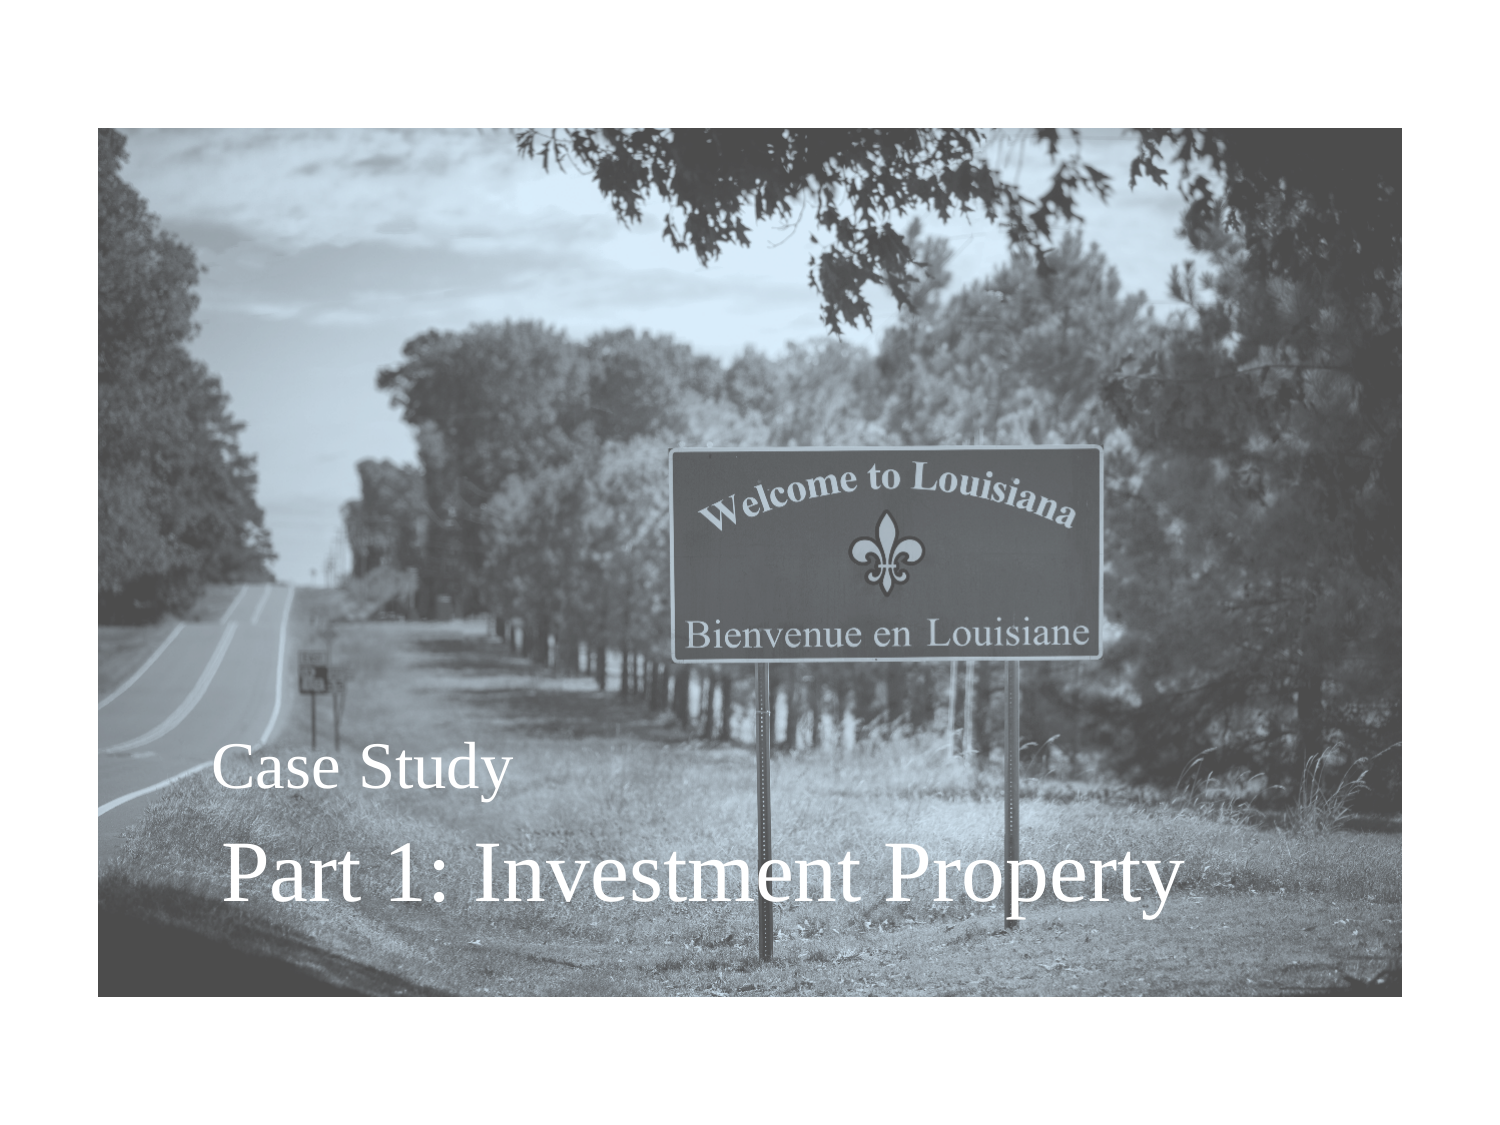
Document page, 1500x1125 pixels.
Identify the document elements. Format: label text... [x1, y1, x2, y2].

list Case Study [196, 723, 1017, 819]
title Part 1: Investment Property [206, 818, 1500, 914]
